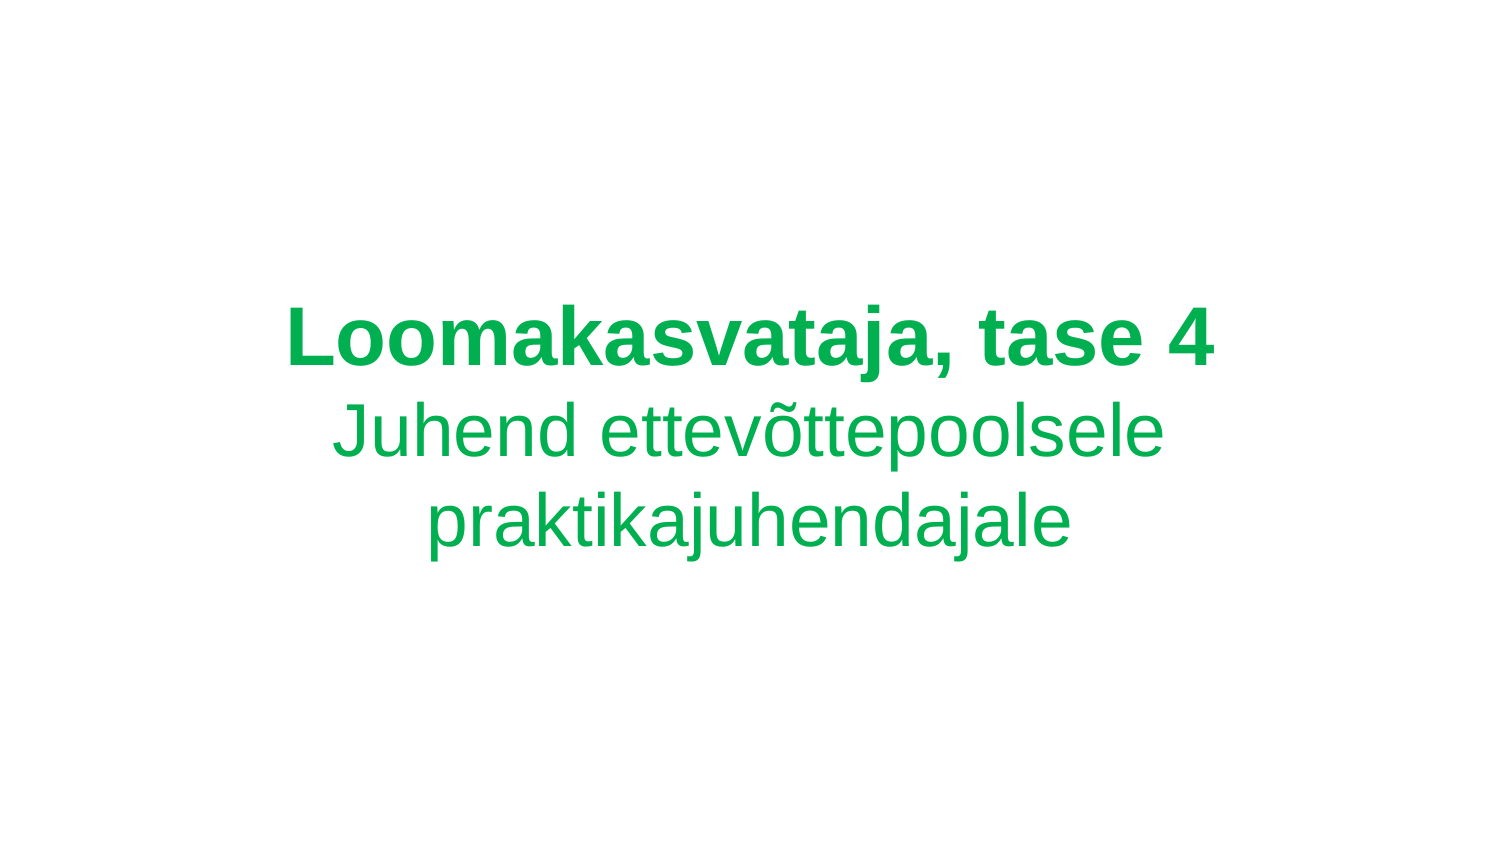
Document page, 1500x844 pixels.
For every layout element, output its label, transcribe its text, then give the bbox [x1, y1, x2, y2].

title Loomakasvataja, tase 4 Juhend ettevõttepoolsele praktikajuhendajale [51, 352, 1449, 491]
